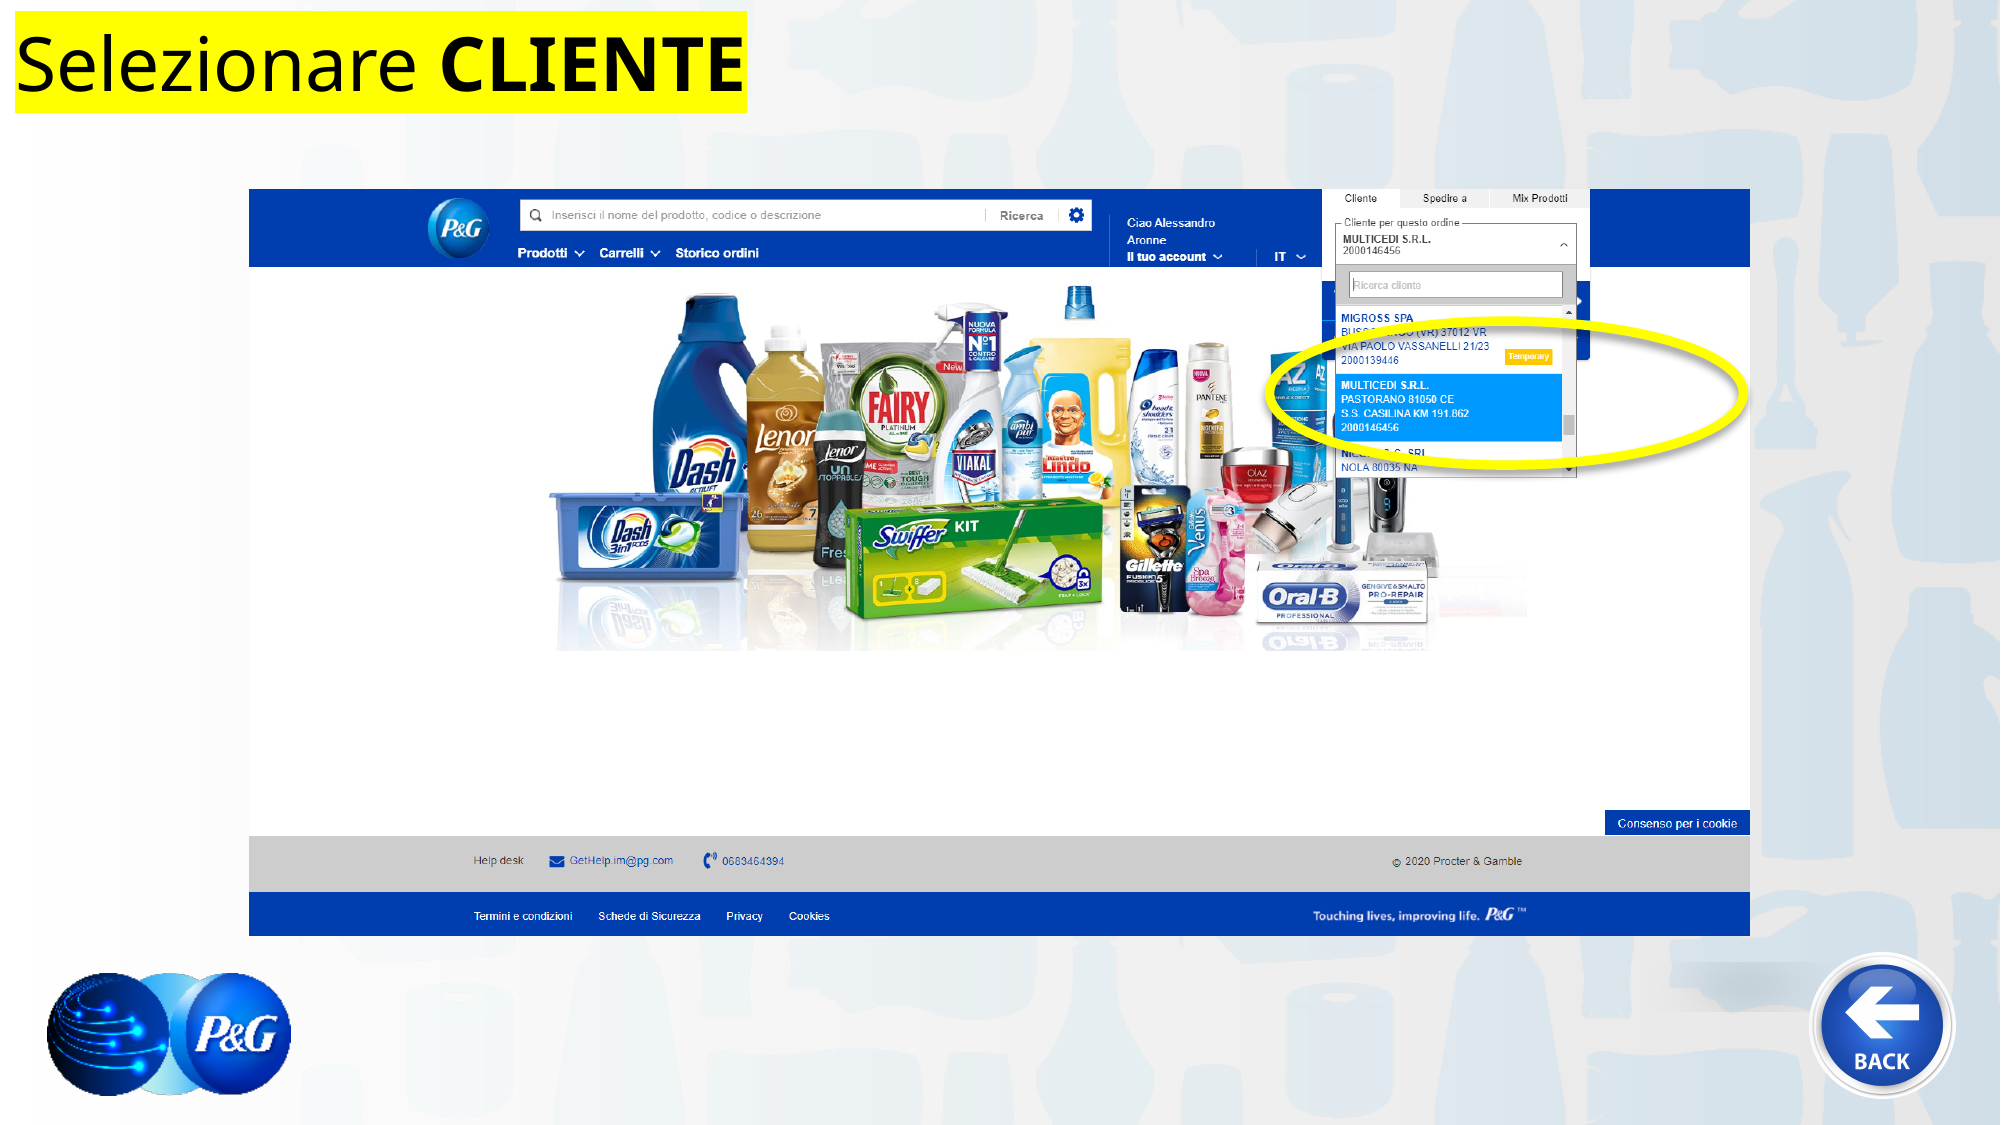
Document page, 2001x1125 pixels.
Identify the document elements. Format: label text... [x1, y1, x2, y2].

title Selezionare CLIENTE [0, 3, 1725, 221]
picture [47, 0, 2000, 1125]
